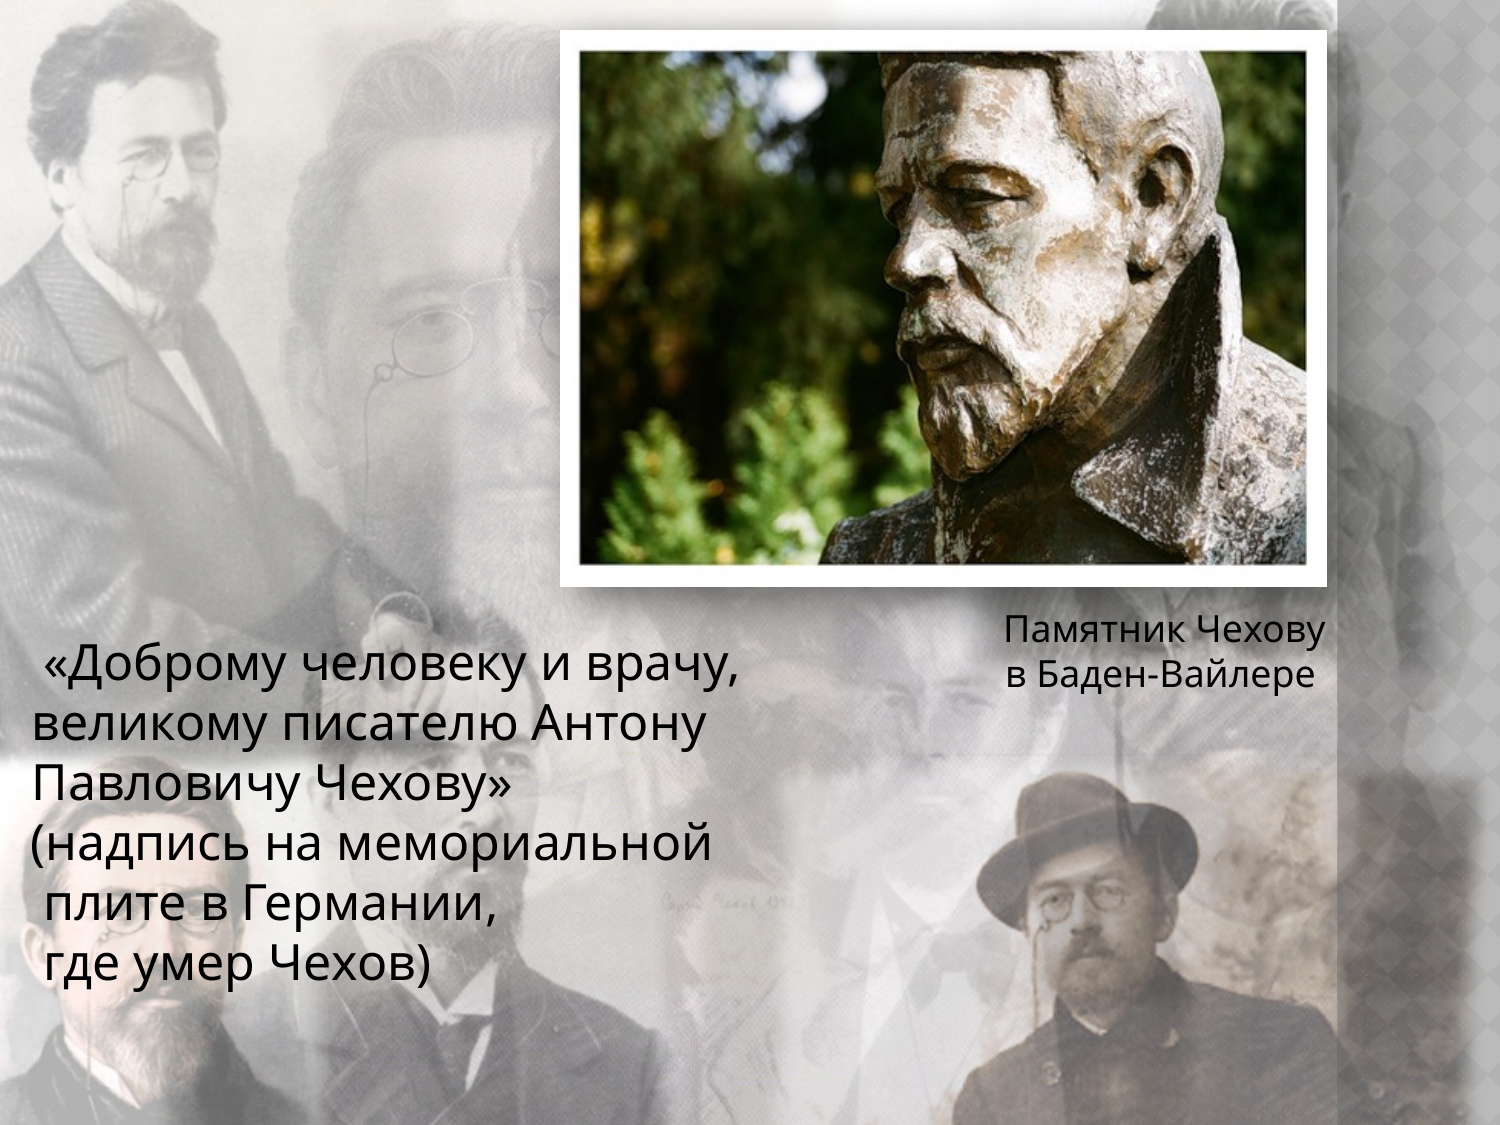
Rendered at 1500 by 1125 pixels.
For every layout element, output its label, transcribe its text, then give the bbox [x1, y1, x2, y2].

text_box Памятник Чехову в Баден-Вайлере [766, 597, 1341, 703]
list «Доброму человеку и врачу, великому писателю Антону Павловичу Чехову» (надпись на мемориальной плите в Германии, где умер Чехов) [3, 623, 774, 1125]
picture [0, 0, 1500, 1125]
